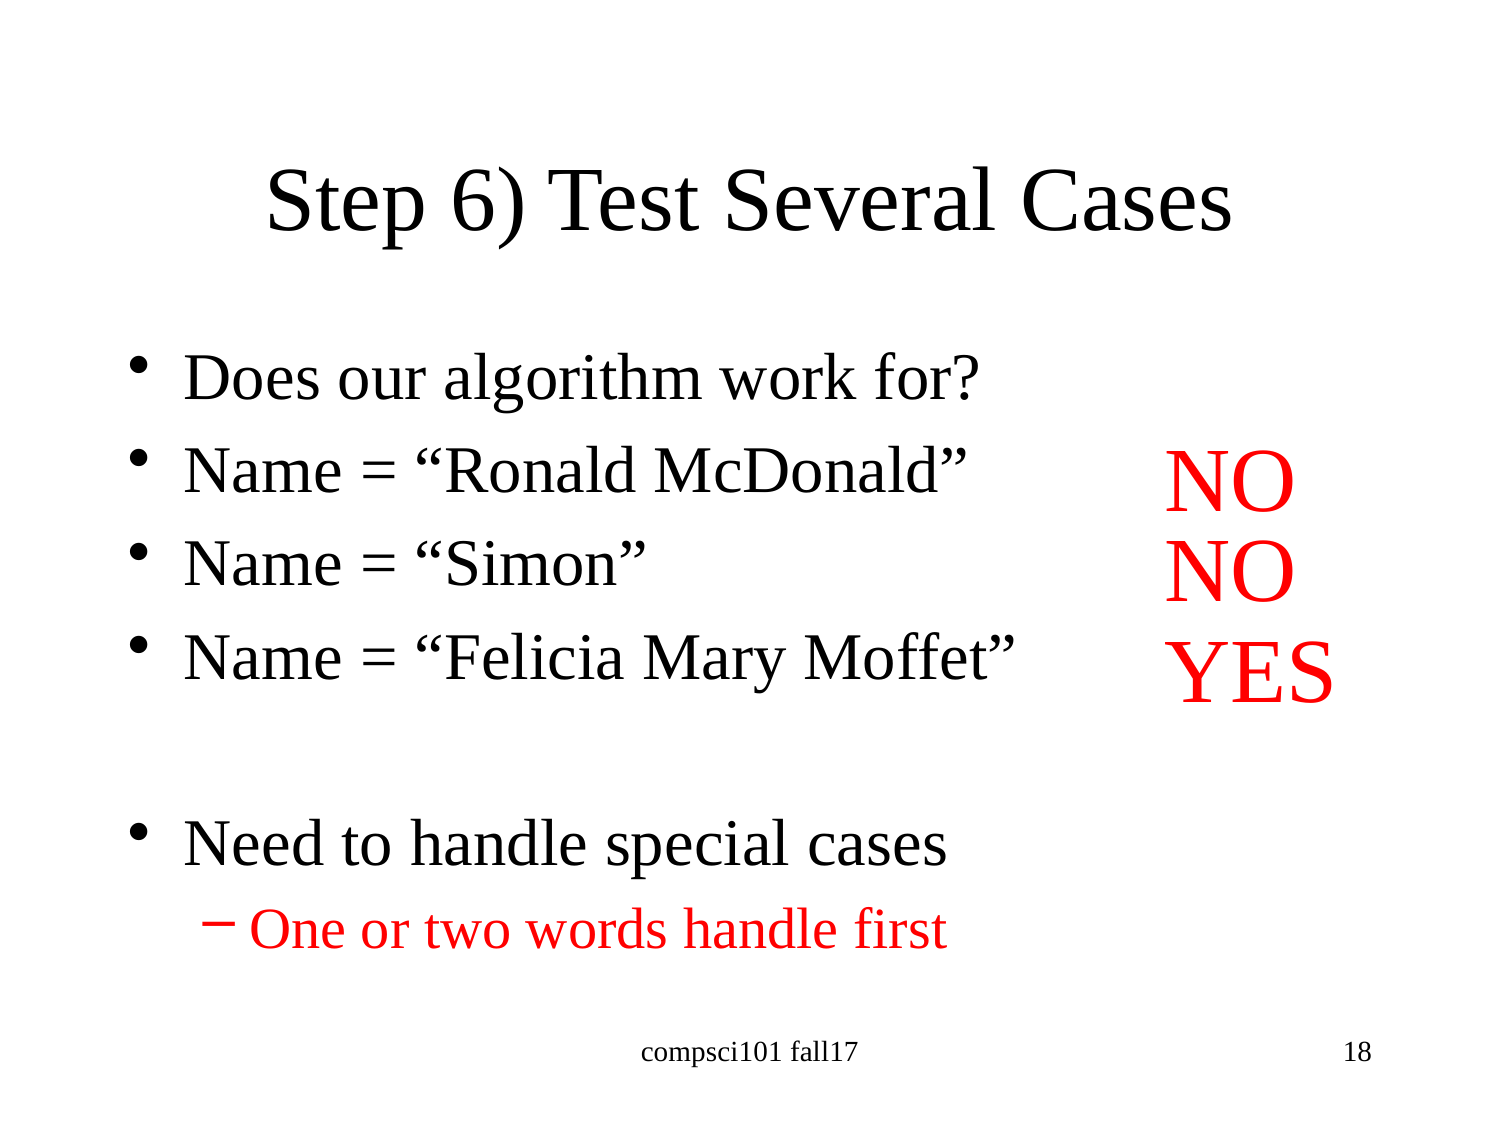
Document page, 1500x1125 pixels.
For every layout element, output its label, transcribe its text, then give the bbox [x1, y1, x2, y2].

slide_number 18 [1074, 1024, 1388, 1101]
text_box NO [1149, 412, 1338, 502]
text_box NO [1149, 502, 1338, 603]
footer compsci101 fall17 [512, 1024, 988, 1101]
text_box YES [1149, 603, 1363, 729]
title Step 6) Test Several Cases [112, 99, 1388, 288]
list Does our algorithm work for? Name = “Ronald McDonald” Name = “Simon” Name = “Felicia Mary Moffet” Need to handle special cases One or two words handle first [112, 324, 1388, 1000]
